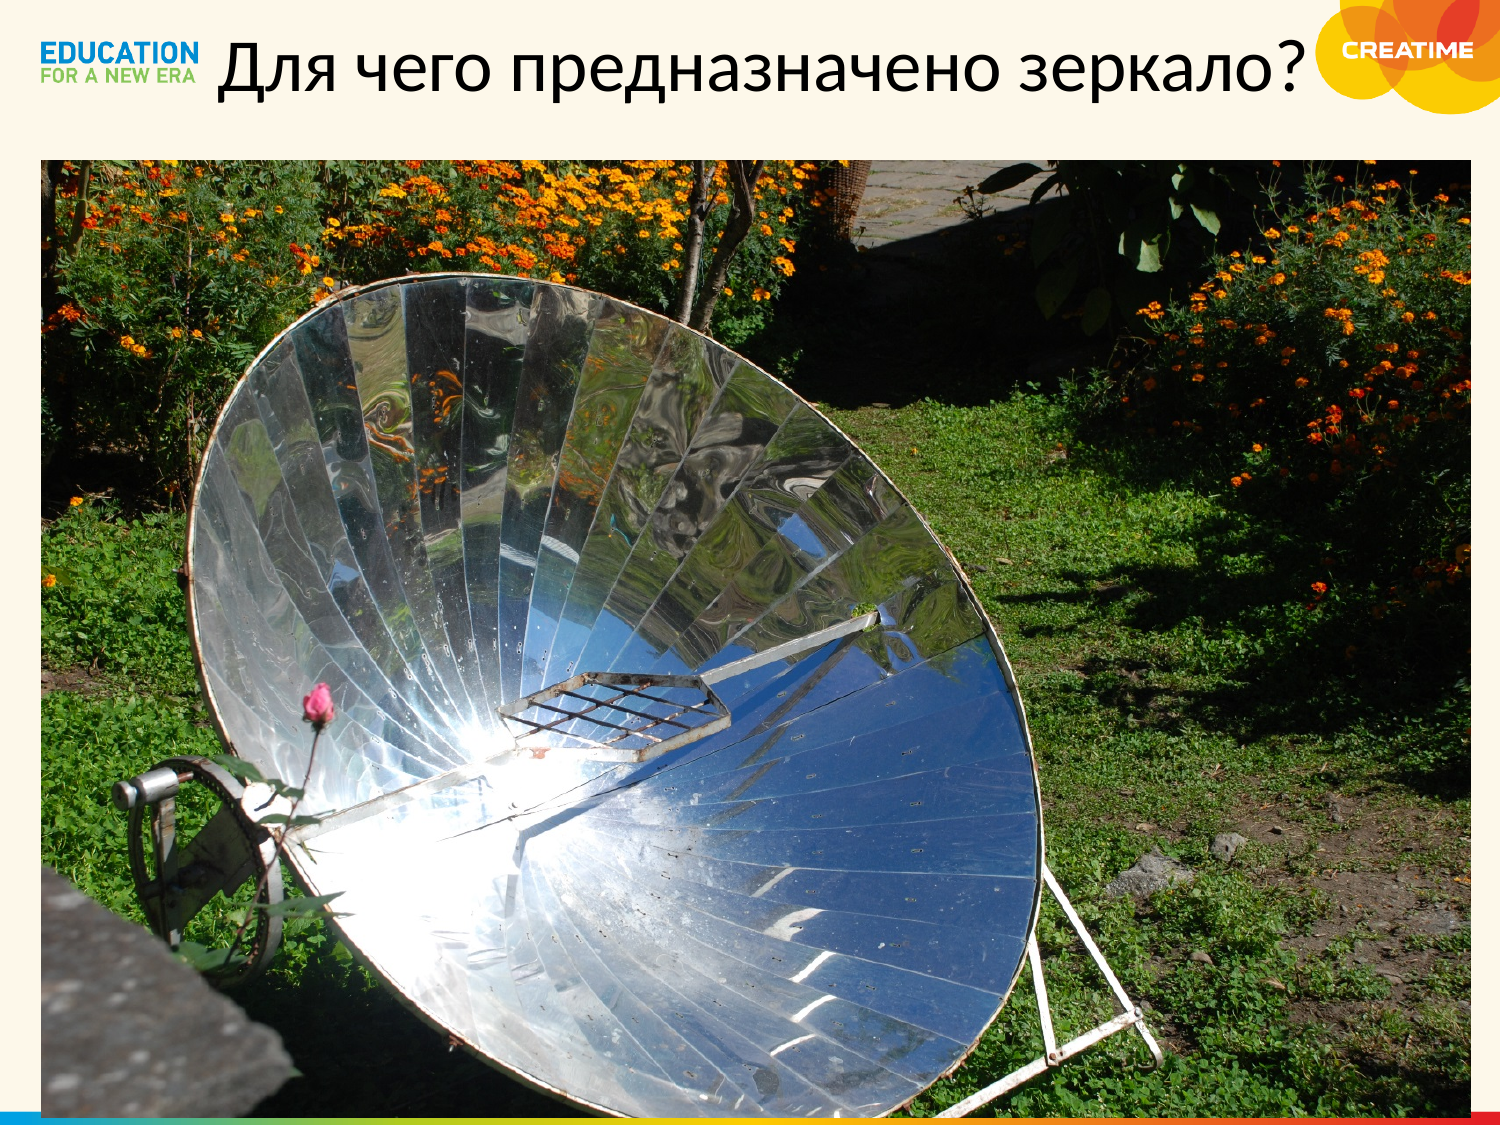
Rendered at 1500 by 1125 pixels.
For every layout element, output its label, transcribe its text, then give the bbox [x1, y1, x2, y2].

title Для чего предназначено зеркало? [88, 8, 1439, 159]
picture [0, 0, 1500, 1125]
